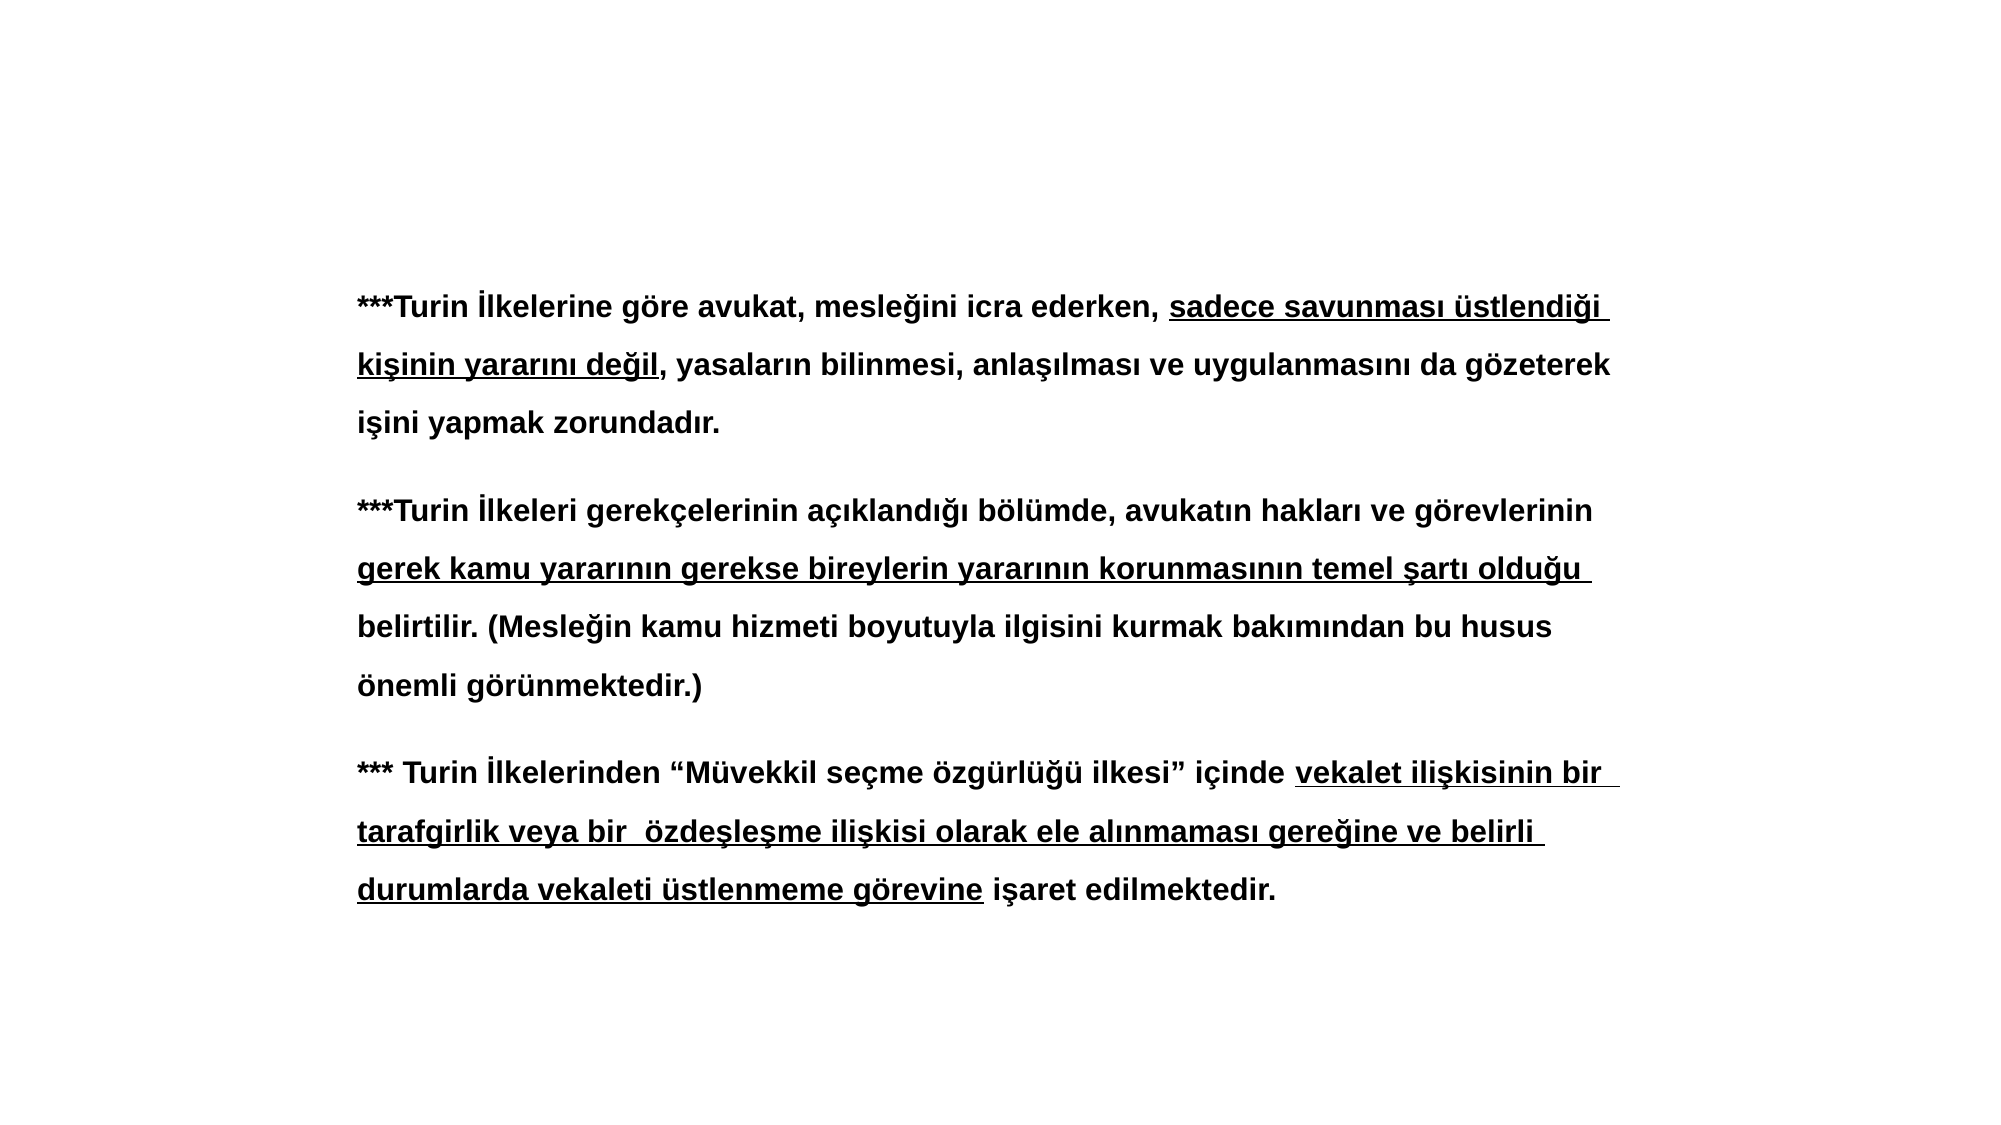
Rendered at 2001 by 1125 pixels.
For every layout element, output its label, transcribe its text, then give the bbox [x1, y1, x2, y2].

text_box ***Turin İlkelerine göre avukat, mesleğini icra ederken, sadece savunması üstlendiği kişinin yararını değil, yasaların bilinmesi, anlaşılması ve uygulanmasını da gözeterek işini yapmak zorundadır. ***Turin İlkeleri gerekçelerinin açıklandığı bölümde, avukatın hakları ve görevlerinin gerek kamu yararının gerekse bireylerin yararının korunmasının temel şartı olduğu belirtilir. (Mesleğin kamu hizmeti boyutuyla ilgisini kurmak bakımından bu husus önemli görünmektedir.) *** Turin İlkelerinden “Müvekkil seçme özgürlüğü ilkesi” içinde vekalet ilişkisinin bir tarafgirlik veya bir özdeşleşme ilişkisi olarak ele alınmaması gereğine ve belirli durumlarda vekaleti üstlenmeme görevine işaret edilmektedir. [342, 295, 1768, 914]
